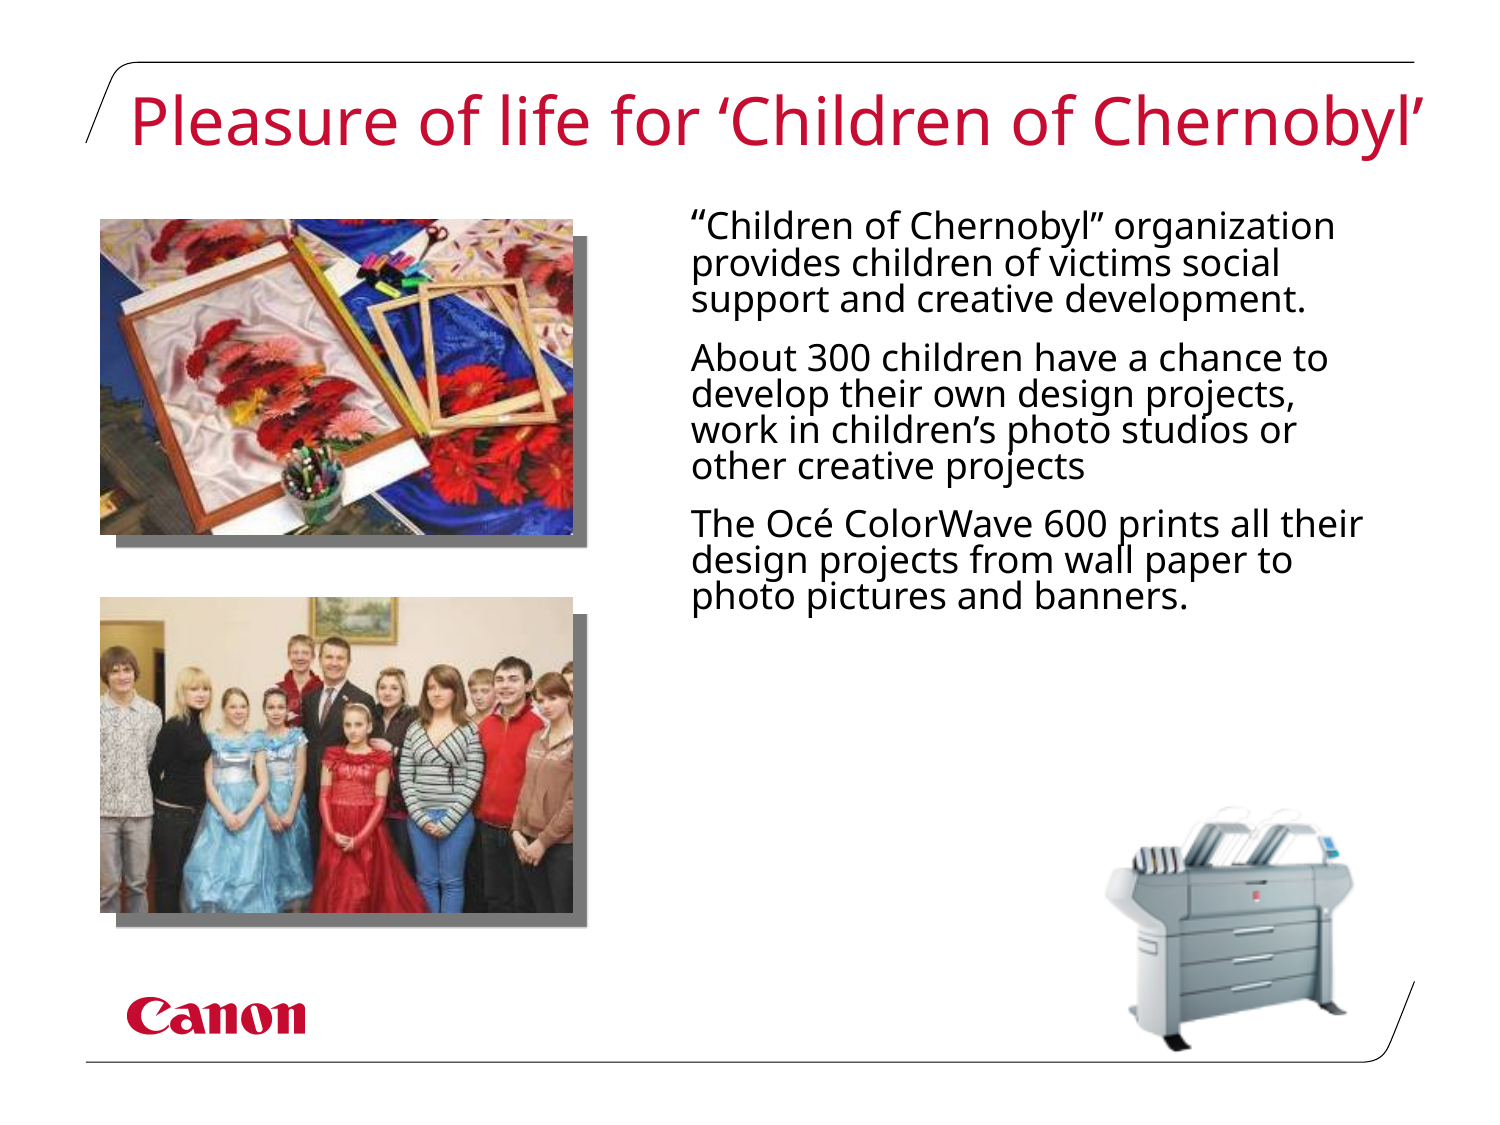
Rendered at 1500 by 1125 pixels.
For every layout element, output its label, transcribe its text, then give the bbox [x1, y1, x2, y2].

picture [1021, 790, 1443, 1071]
picture [100, 219, 573, 536]
picture [100, 597, 573, 913]
title Pleasure of life for ‘Children of Chernobyl’ [129, 0, 1436, 162]
picture [125, 995, 307, 1035]
text_box “Children of Chernobyl” organization provides children of victims social support and creative development. About 300 children have a chance to develop their own design projects, work in children’s photo studios or other creative projects The Océ ColorWave 600 prints all their design projects from wall paper to photo pictures and banners. [690, 208, 1388, 1000]
